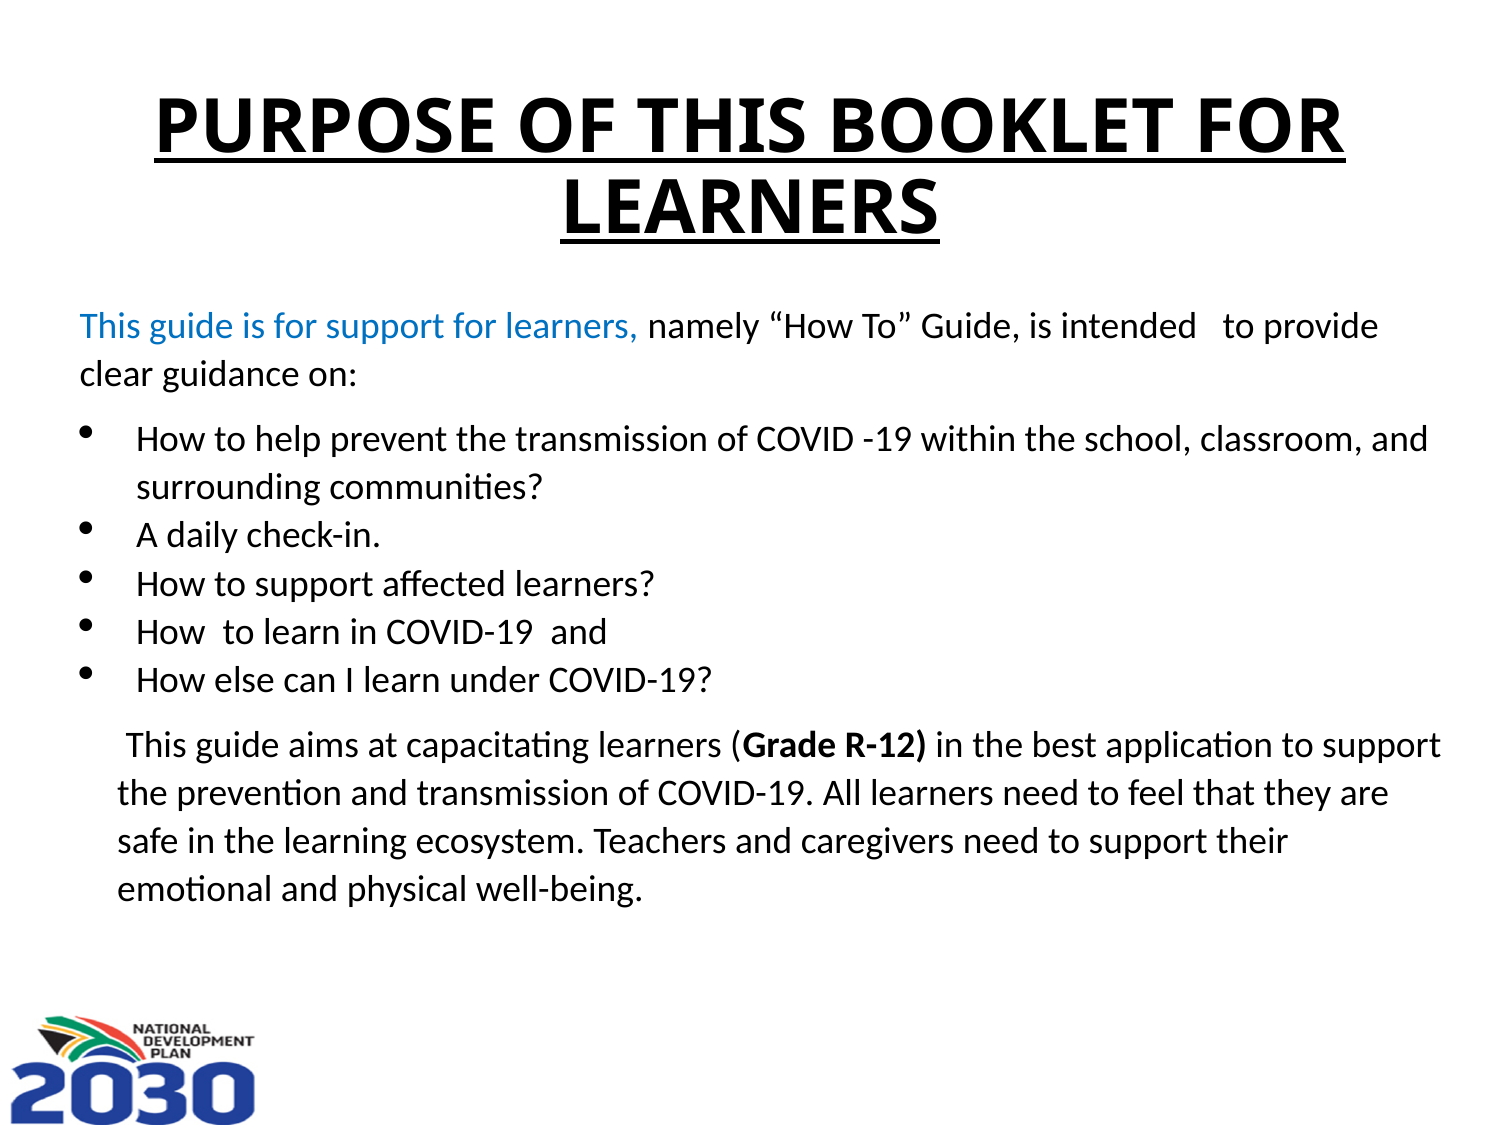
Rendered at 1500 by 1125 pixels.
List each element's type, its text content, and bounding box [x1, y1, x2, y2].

text_box This guide is for support for learners, namely “How To” Guide, is intended to provide clear guidance on: How to help prevent the transmission of COVID -19 within the school, classroom, and surrounding communities? A daily check-in. How to support affected learners? How to learn in COVID-19 and How else can I learn under COVID-19? This guide aims at capacitating learners (Grade R-12) in the best application to support the prevention and transmission of COVID-19. All learners need to feel that they are safe in the learning ecosystem. Teachers and caregivers need to support their emotional and physical well-being. [64, 290, 1459, 917]
picture [0, 1011, 265, 1125]
title PURPOSE OF THIS BOOKLET FOR LEARNERS [103, 59, 1397, 278]
